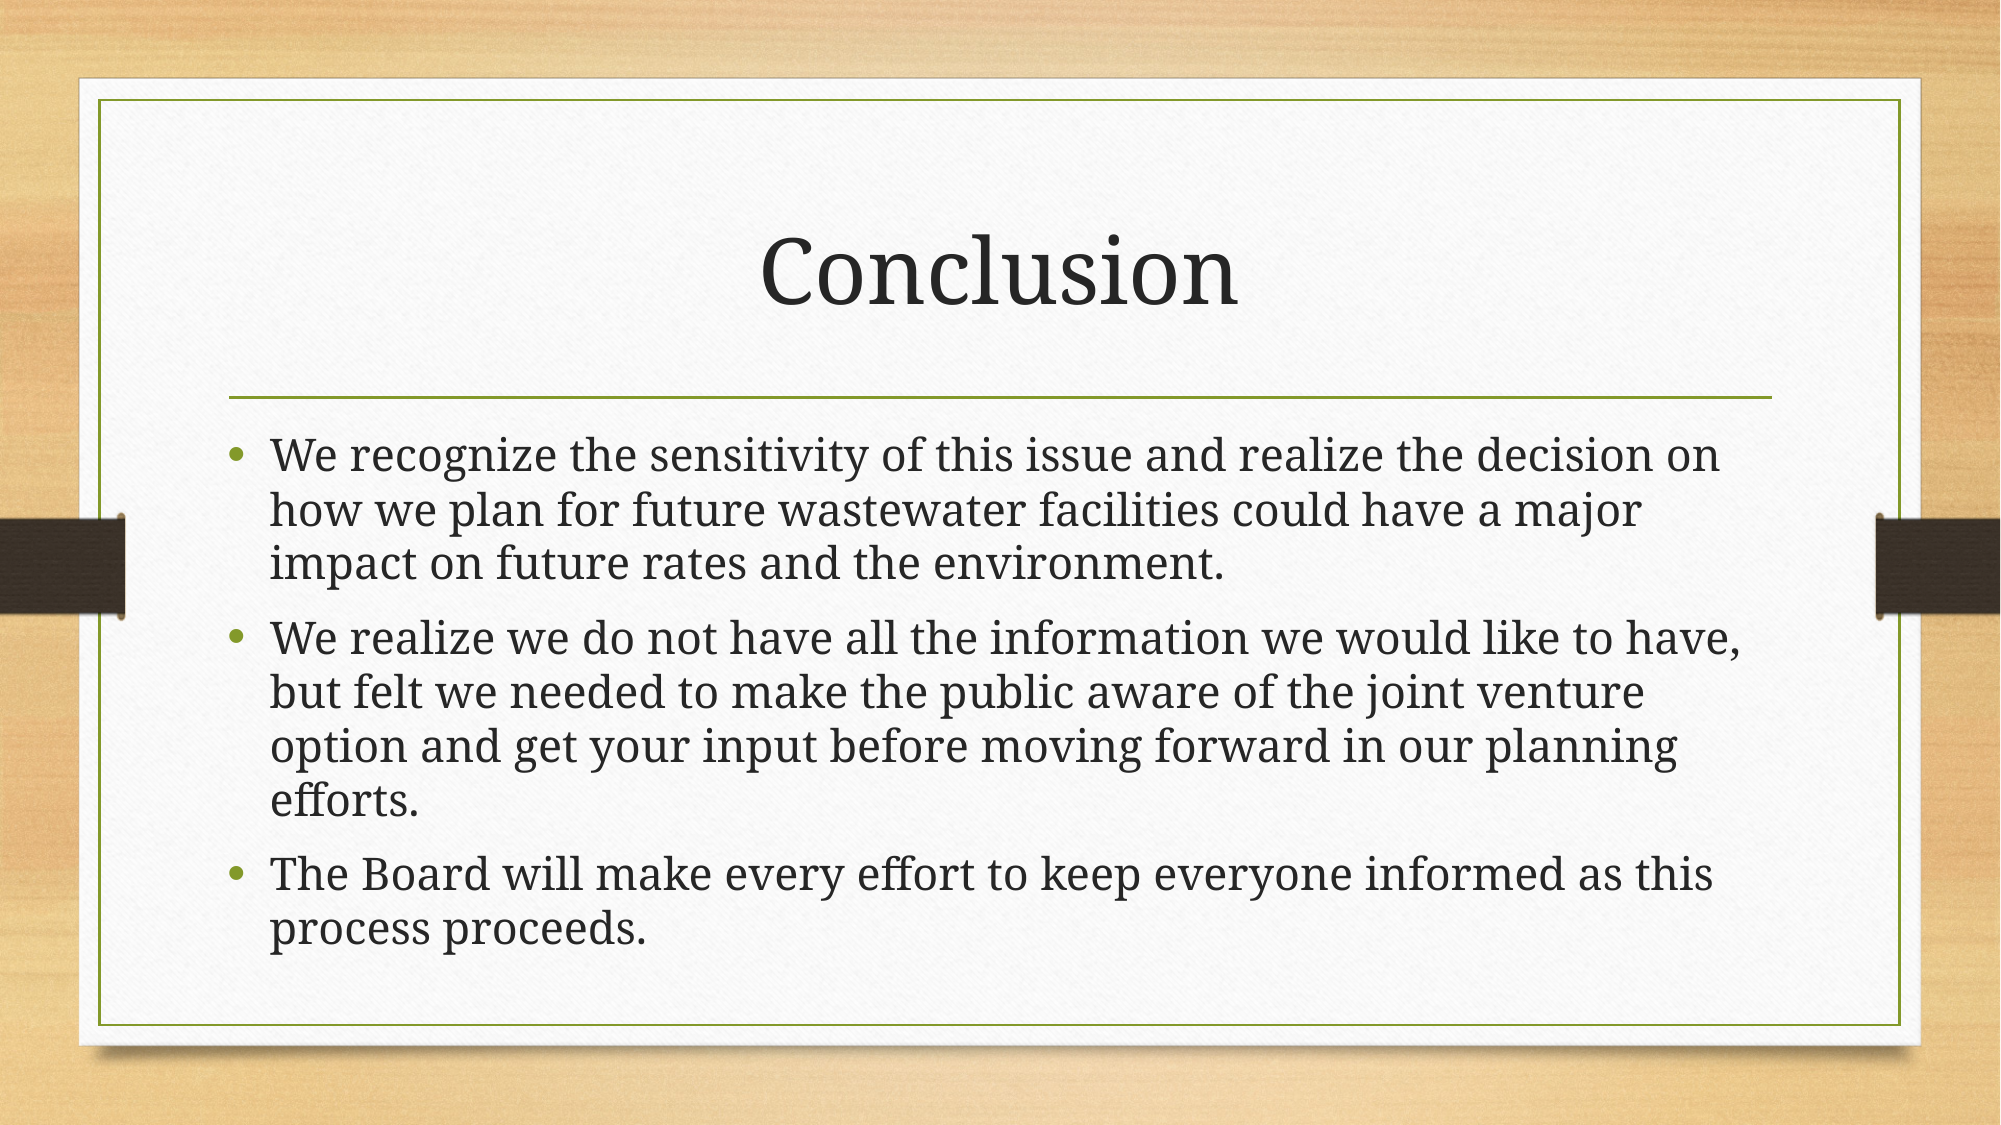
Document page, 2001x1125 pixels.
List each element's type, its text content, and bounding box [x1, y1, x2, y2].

title Conclusion [212, 161, 1788, 375]
list We recognize the sensitivity of this issue and realize the decision on how we plan for future wastewater facilities could have a major impact on future rates and the environment. We realize we do not have all the information we would like to have, but felt we needed to make the public aware of the joint venture option and get your input before moving forward in our planning efforts. The Board will make every effort to keep everyone informed as this process proceeds. [212, 419, 1788, 964]
picture [0, 0, 2001, 1125]
